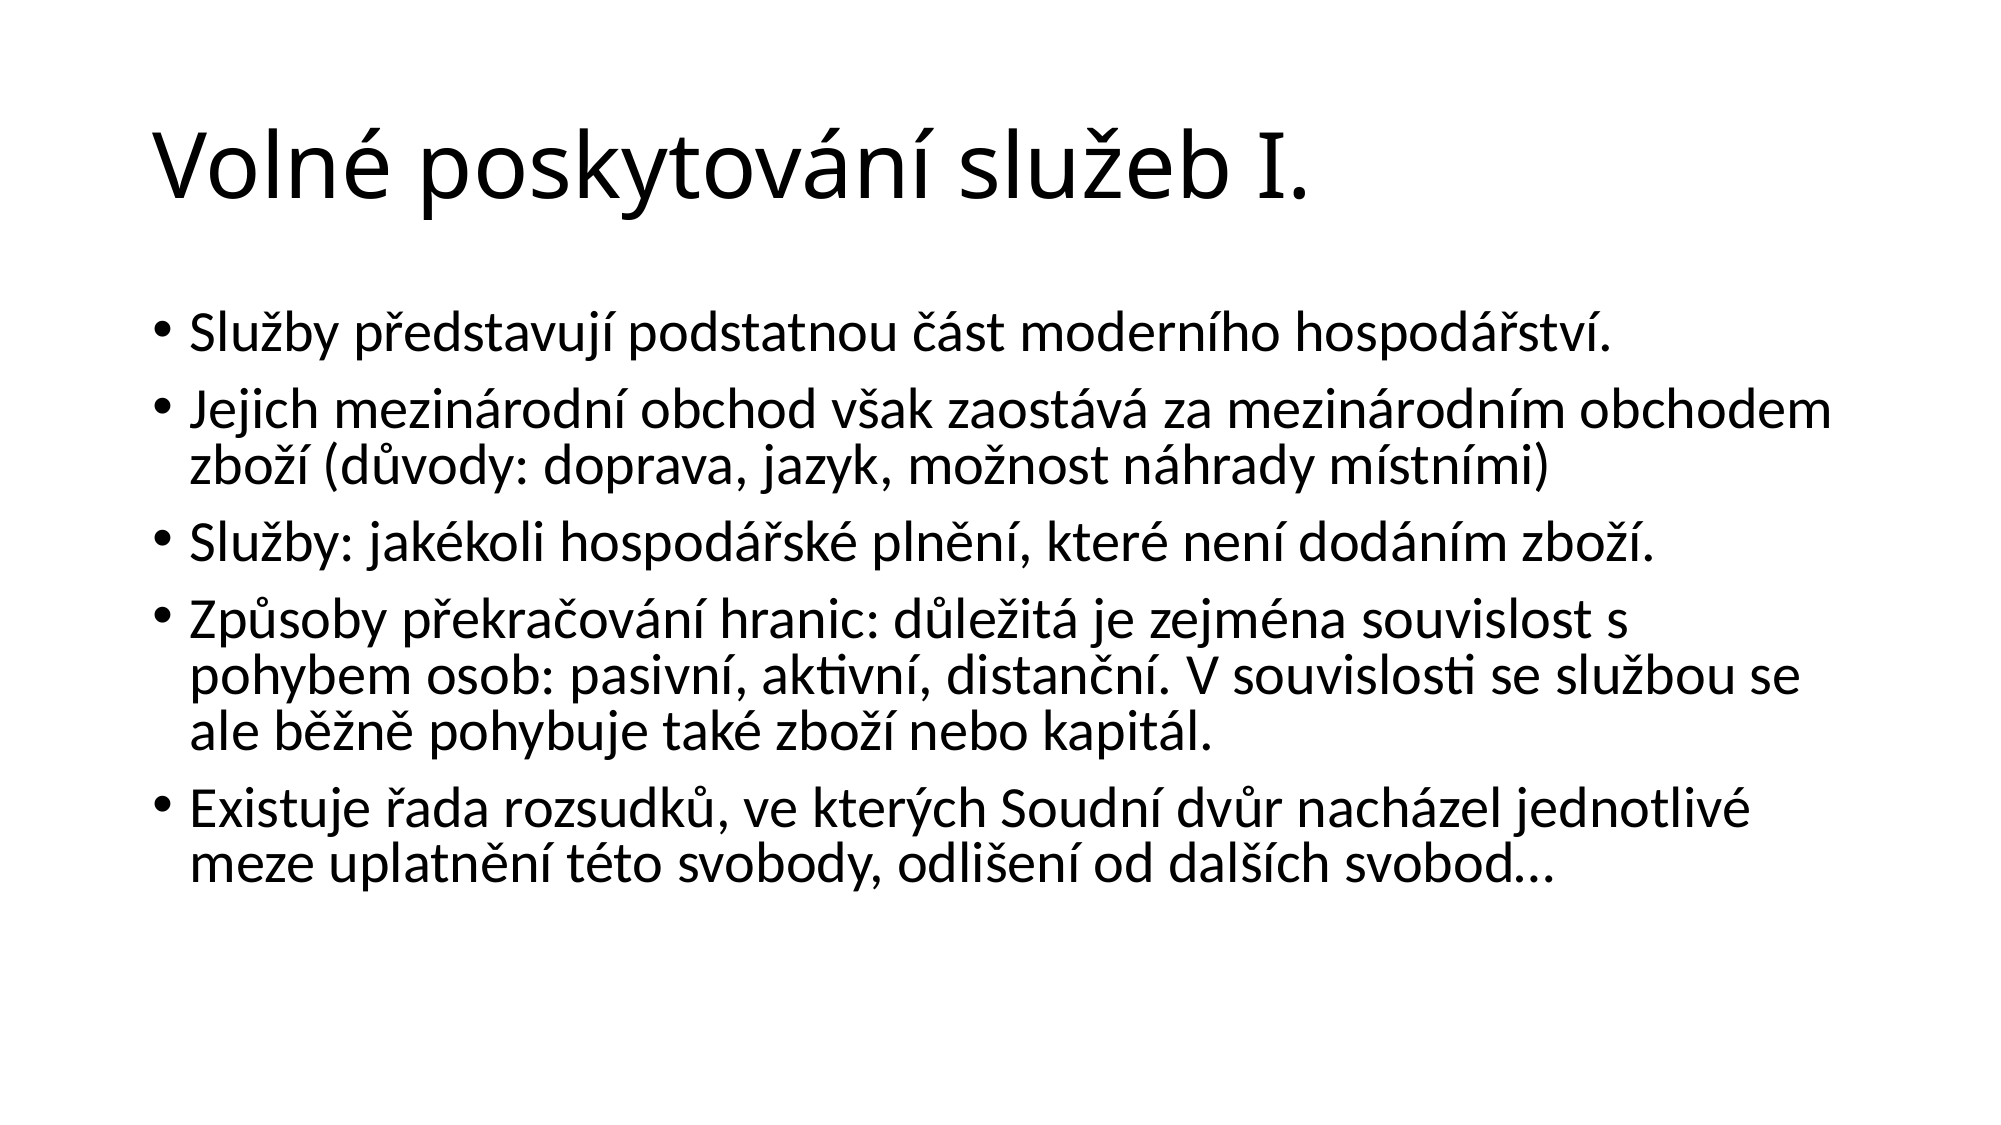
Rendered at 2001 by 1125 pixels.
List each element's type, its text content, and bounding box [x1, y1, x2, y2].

list Služby představují podstatnou část moderního hospodářství. Jejich mezinárodní obchod však zaostává za mezinárodním obchodem zboží (důvody: doprava, jazyk, možnost náhrady místními) Služby: jakékoli hospodářské plnění, které není dodáním zboží. Způsoby překračování hranic: důležitá je zejména souvislost s pohybem osob: pasivní, aktivní, distanční. V souvislosti se službou se ale běžně pohybuje také zboží nebo kapitál. Existuje řada rozsudků, ve kterých Soudní dvůr nacházel jednotlivé meze uplatnění této svobody, odlišení od dalších svobod… [137, 299, 1863, 1014]
title Volné poskytování služeb I. [137, 59, 1863, 278]
